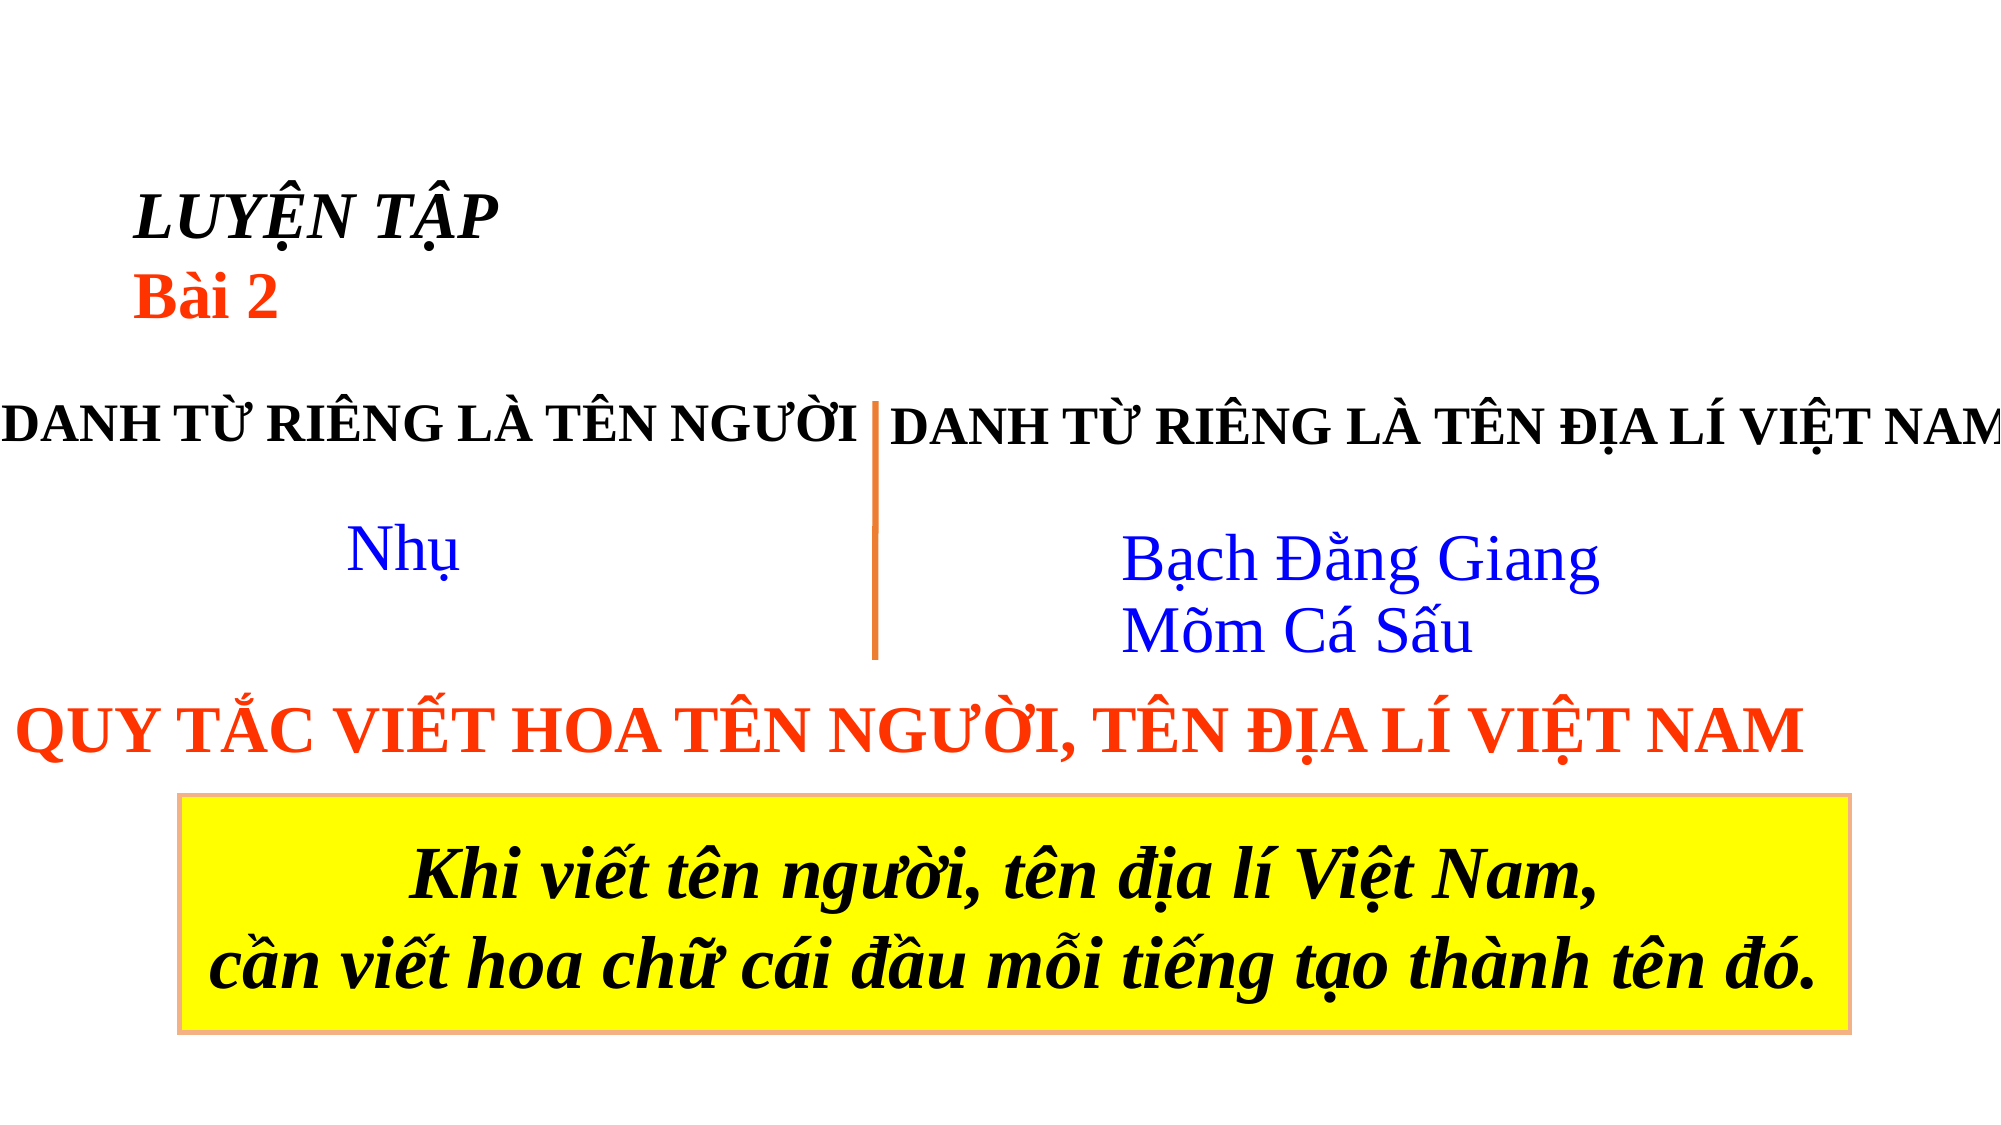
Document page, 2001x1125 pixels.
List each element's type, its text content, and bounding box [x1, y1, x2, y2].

text_box Khi viết tên người, tên địa lí Việt Nam, cần viết hoa chữ cái đầu mỗi tiếng tạo thành tên đó. [179, 794, 1851, 1033]
text_box Mõm Cá Sấu [1107, 578, 1508, 674]
text_box QUY TẮC VIẾT HOA TÊN NGƯỜI, TÊN ĐỊA LÍ VIỆT NAM [0, 678, 1992, 774]
text_box DANH TỪ RIÊNG LÀ TÊN NGƯỜI [0, 379, 893, 460]
text_box LUYỆN TẬP Bài 2 [118, 164, 544, 340]
text_box Nhụ [331, 496, 494, 592]
text_box Bạch Đằng Giang [1107, 506, 1620, 601]
text_box DANH TỪ RIÊNG LÀ TÊN ĐỊA LÍ VIỆT NAM [875, 383, 2000, 463]
